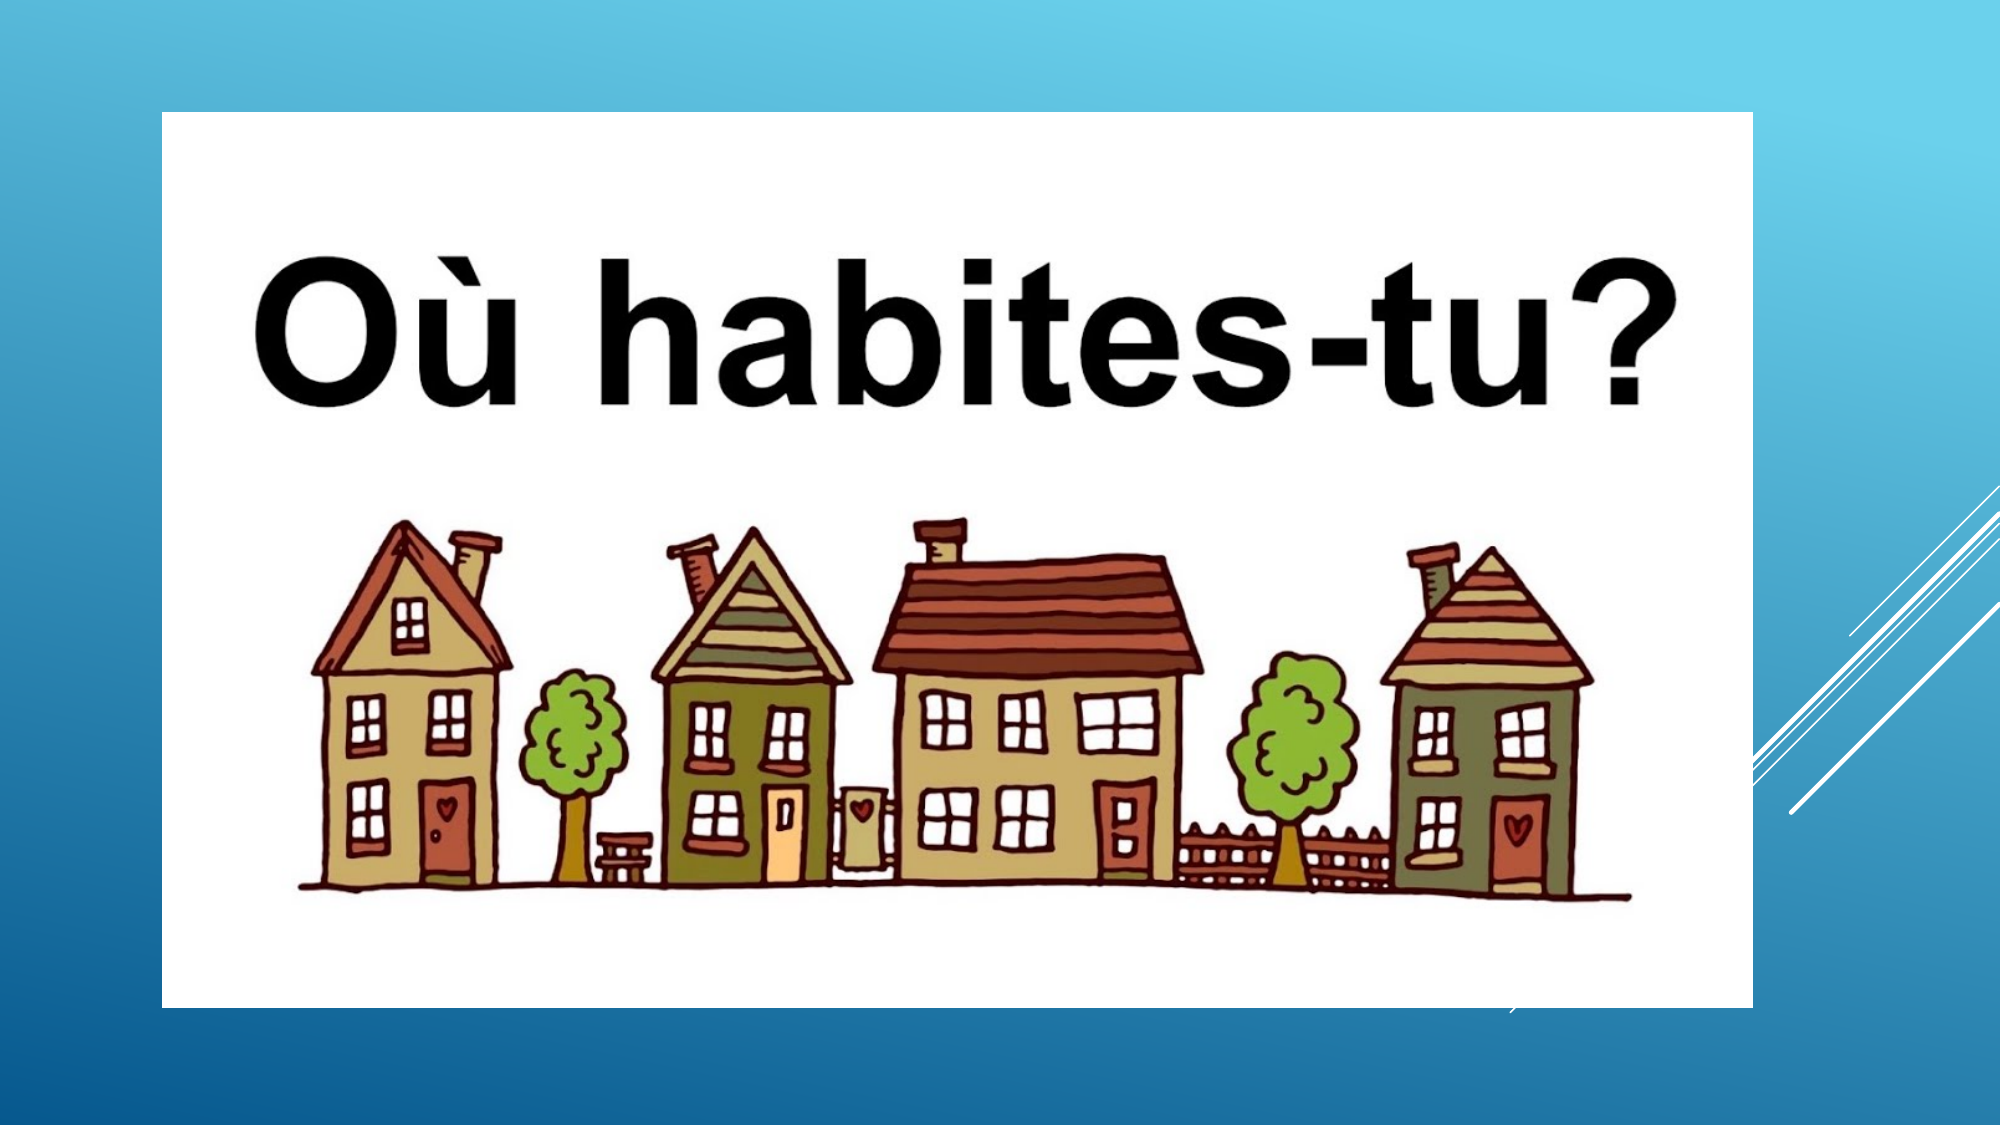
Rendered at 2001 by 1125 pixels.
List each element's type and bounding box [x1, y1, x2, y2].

picture [161, 112, 1753, 1008]
